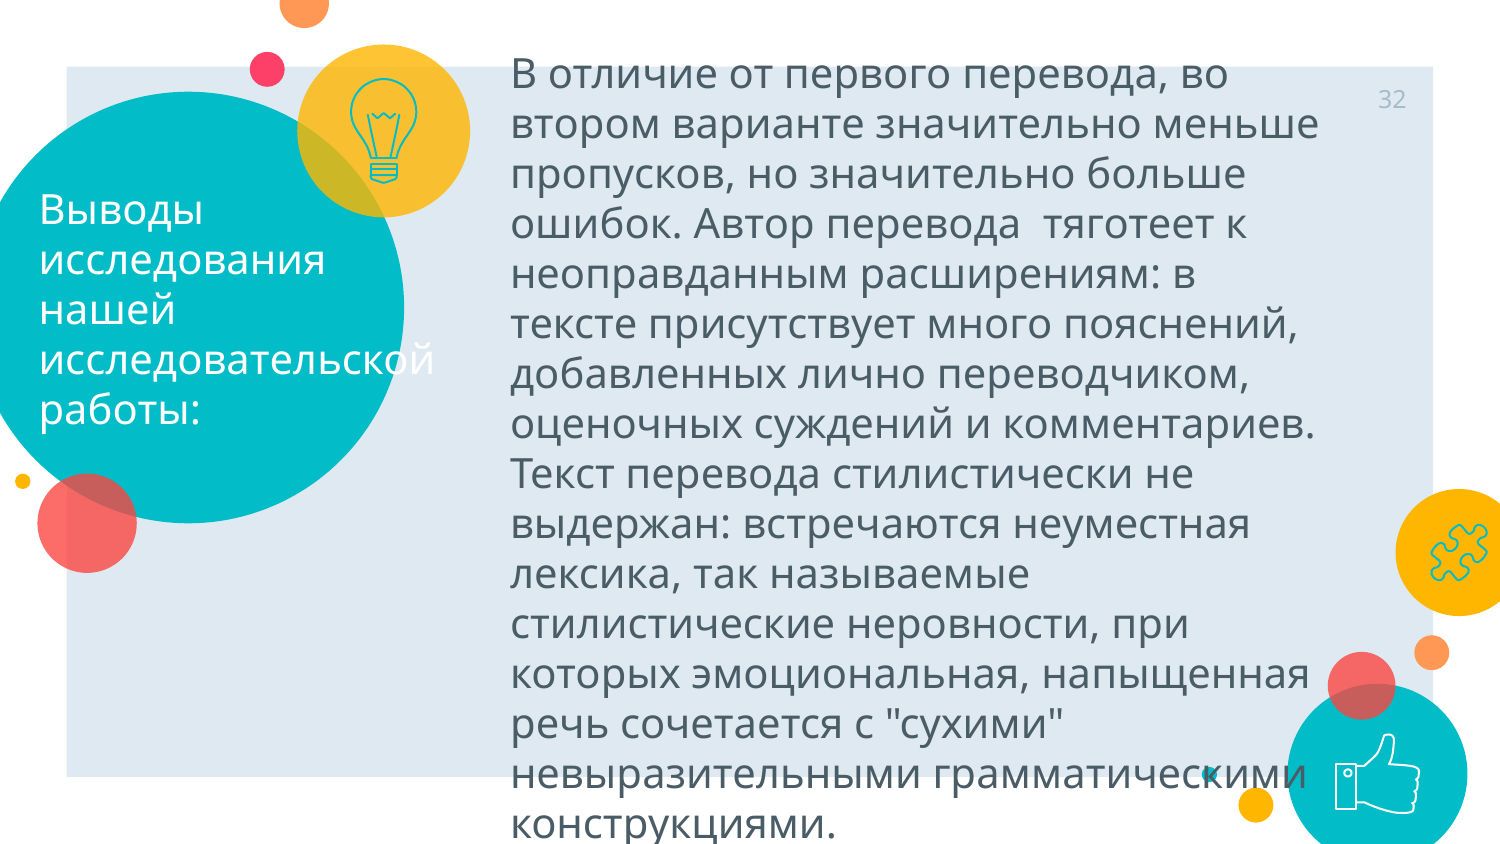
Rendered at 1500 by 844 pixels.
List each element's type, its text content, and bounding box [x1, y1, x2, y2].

title Выводы исследования нашей исследовательской работы: [23, 91, 478, 524]
slide_number 32 [1331, 68, 1422, 134]
list В отличие от первого перевода, во втором варианте значительно меньше пропусков, но значительно больше ошибок. Автор перевода тяготеет к неоправданным расширениям: в тексте присутствует много пояснений, добавленных лично переводчиком, оценочных суждений и комментариев. Текст перевода стилистически не выдержан: встречаются неуместная лексика, так называемые стилистические неровности, при которых эмоциональная, напыщенная речь сочетается с "сухими" невыразительными грамматическими конструкциями. [478, 32, 1347, 682]
